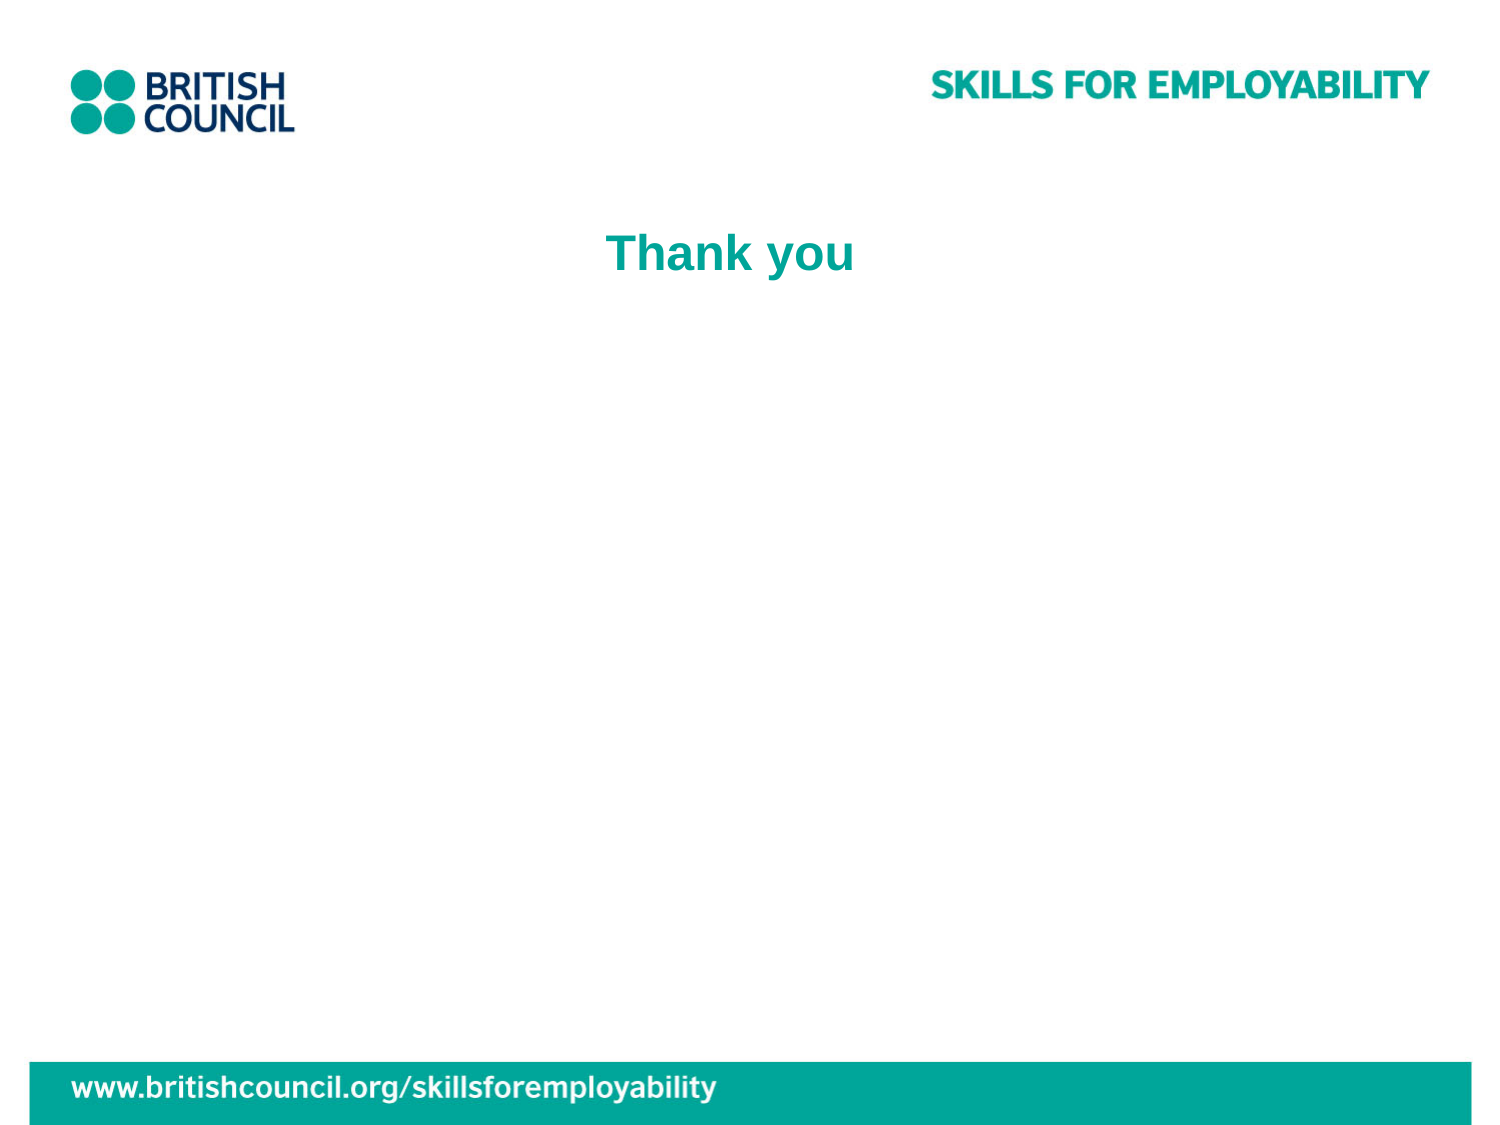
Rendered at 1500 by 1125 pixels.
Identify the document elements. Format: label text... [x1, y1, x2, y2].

picture [0, 0, 1500, 1125]
title Thank you [62, 212, 1413, 358]
